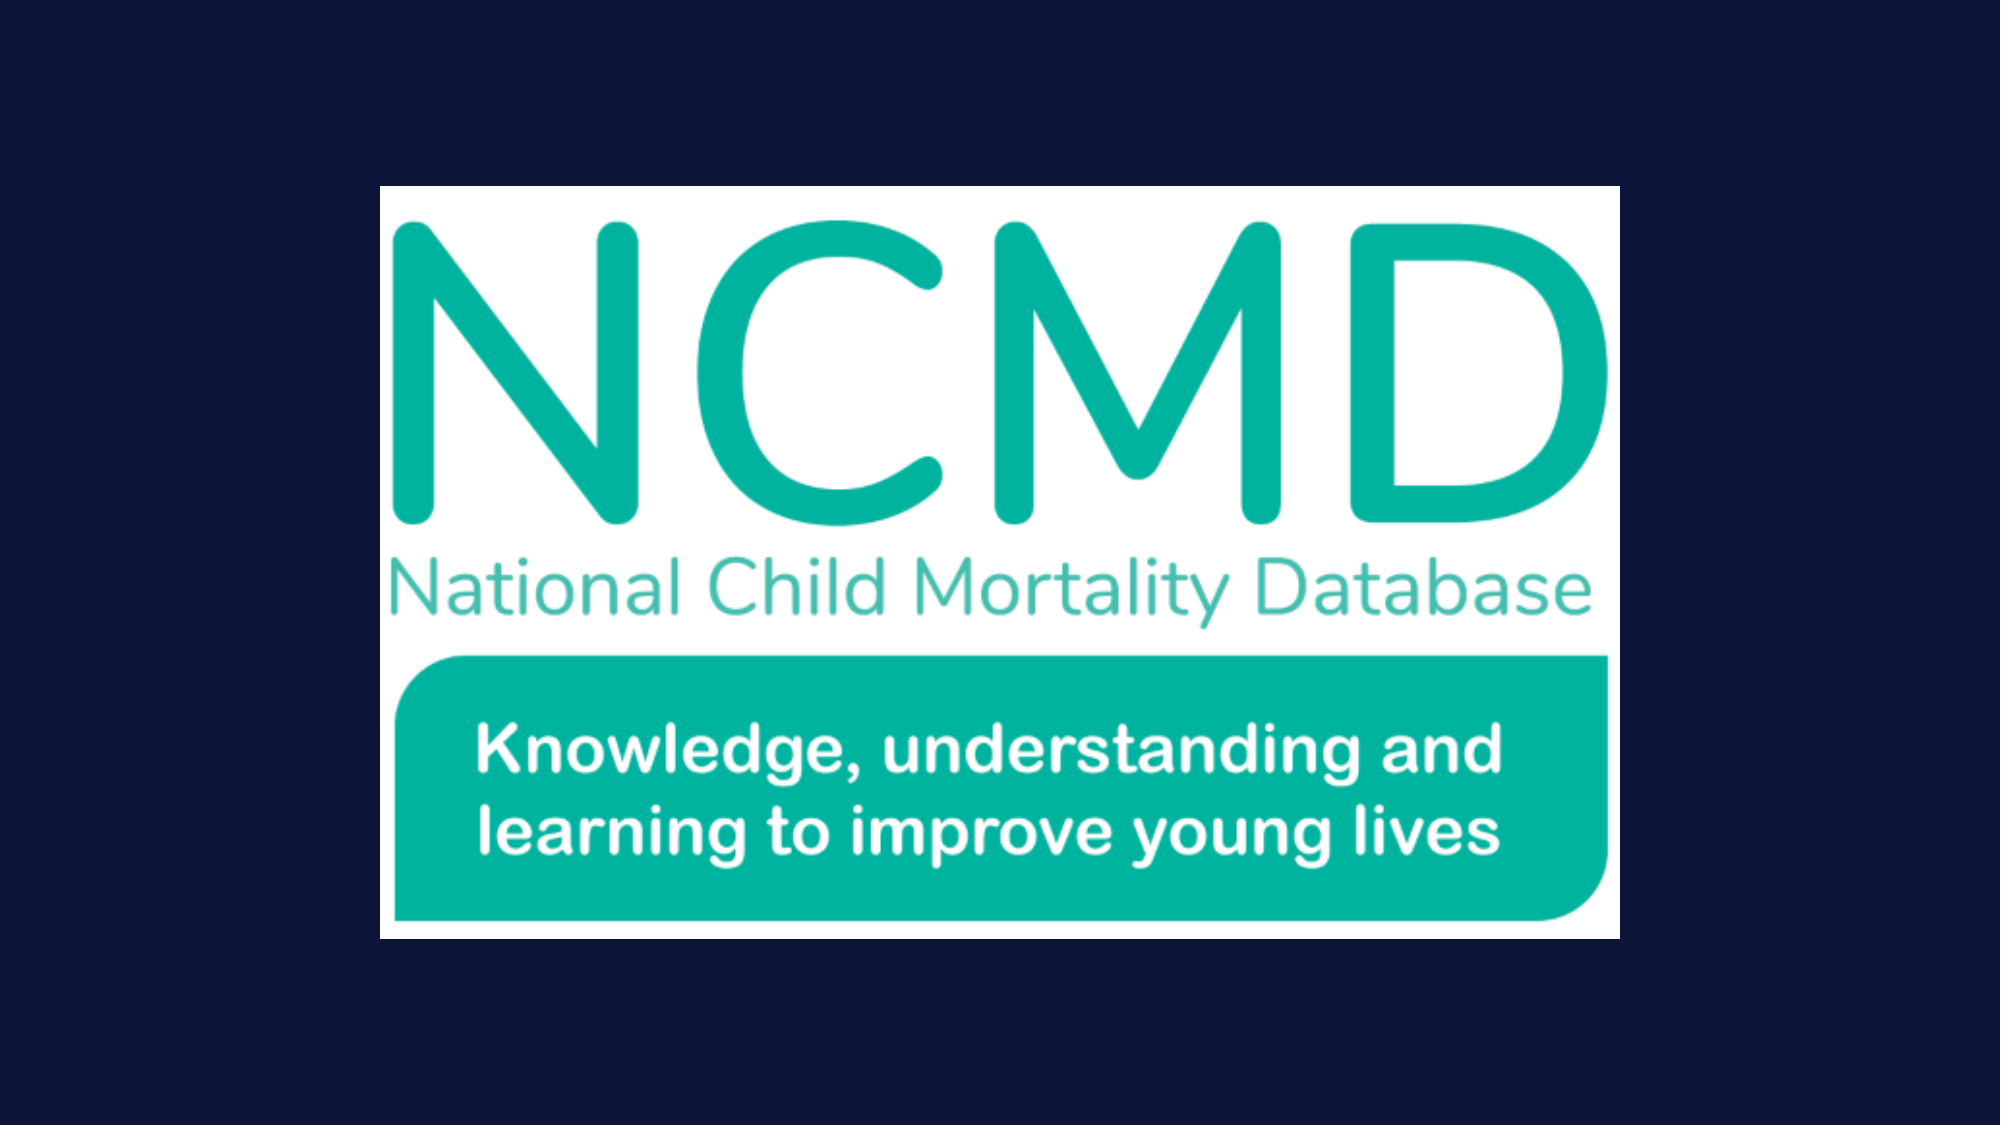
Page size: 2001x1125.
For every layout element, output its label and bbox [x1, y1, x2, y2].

picture [380, 186, 1620, 939]
